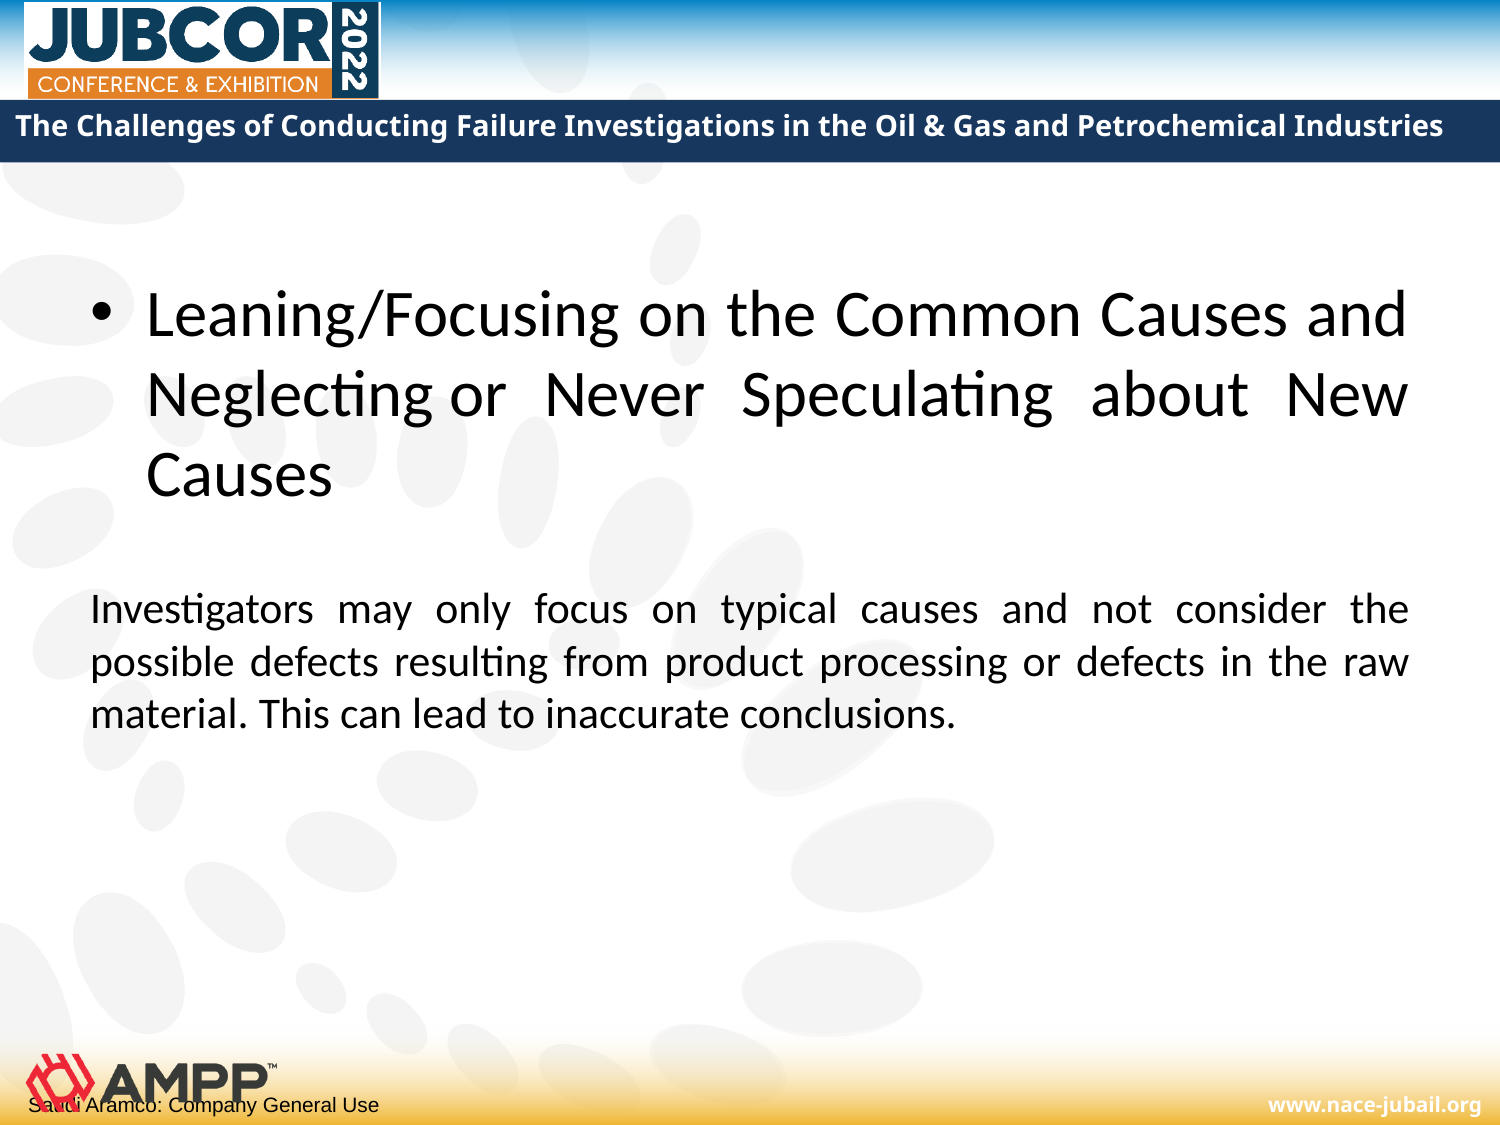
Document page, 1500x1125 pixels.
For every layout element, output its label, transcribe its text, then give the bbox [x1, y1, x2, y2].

title The Challenges of Conducting Failure Investigations in the Oil & Gas and Petrochemical Industries [0, 99, 1500, 163]
picture [24, 3, 381, 99]
picture [24, 1052, 278, 1113]
list Leaning/Focusing on the Common Causes and Neglecting or Never Speculating about New Causes Investigators may only focus on typical causes and not consider the possible defects resulting from product processing or defects in the raw material. This can lead to inaccurate conclusions. [74, 262, 1426, 1006]
